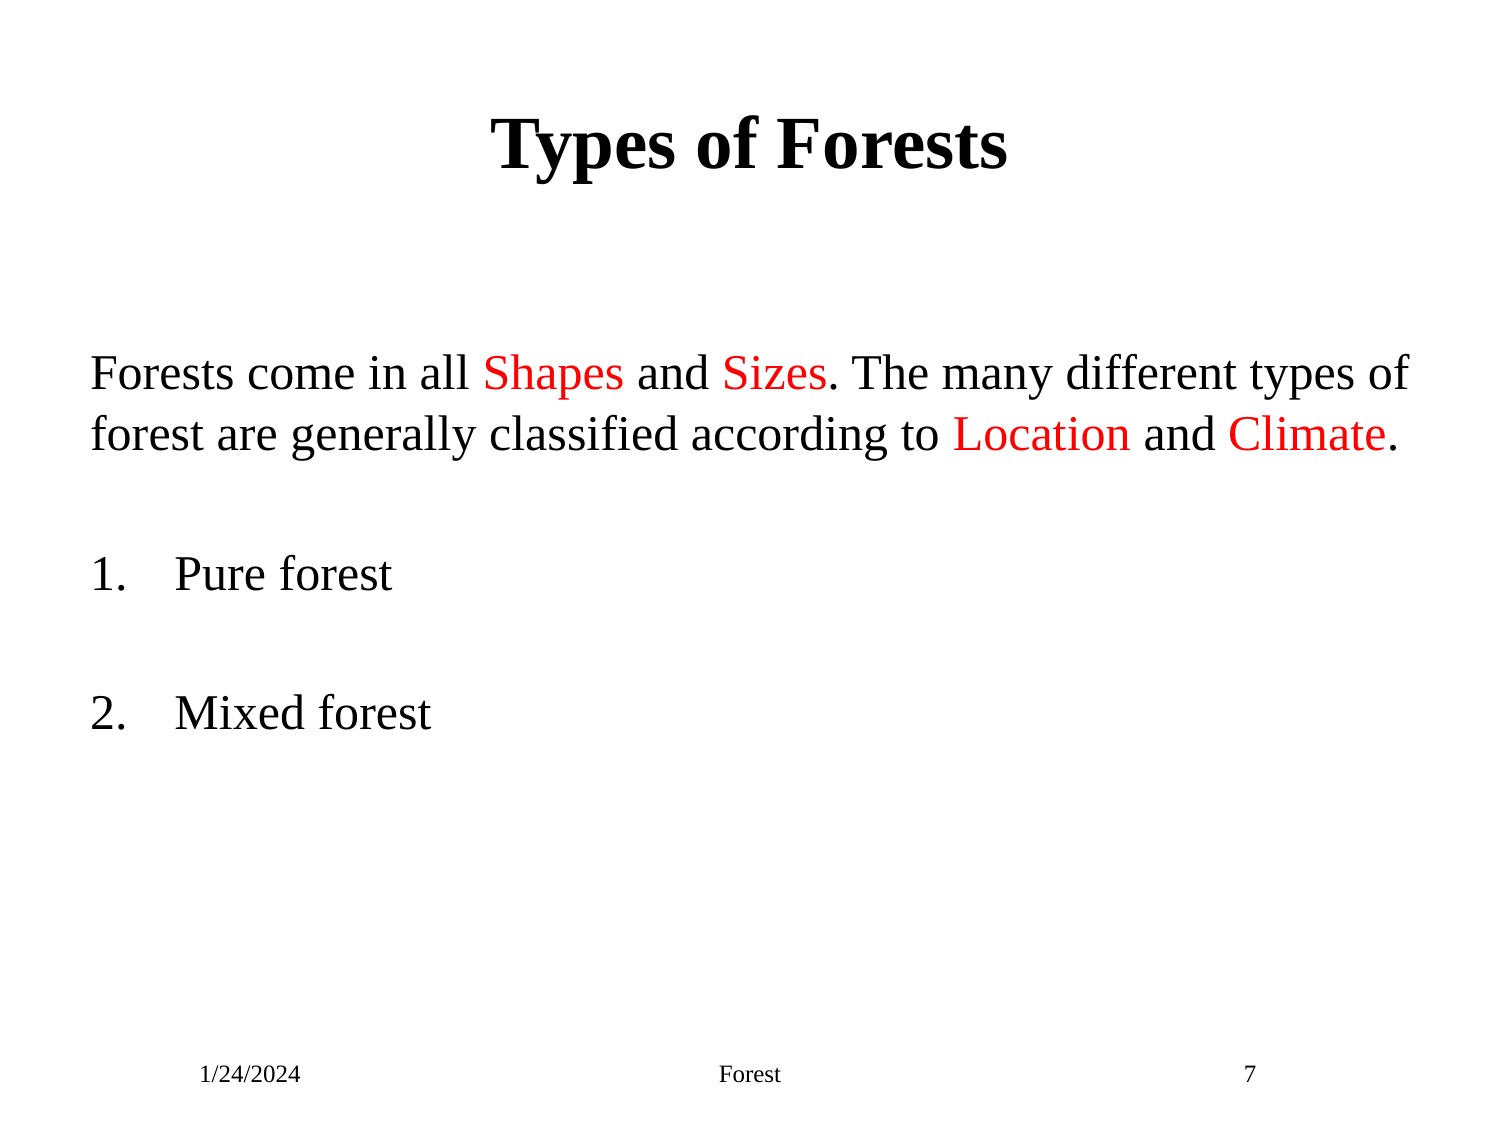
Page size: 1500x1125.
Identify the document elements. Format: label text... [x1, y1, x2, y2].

title Types of Forests [75, 45, 1425, 233]
list Forests come in all Shapes and Sizes. The many different types of forest are generally classified according to Location and Climate. Pure forest Mixed forest [75, 262, 1425, 1005]
footer Forest [512, 1042, 988, 1103]
slide_number 7 [1074, 1042, 1425, 1103]
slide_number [75, 1042, 425, 1103]
